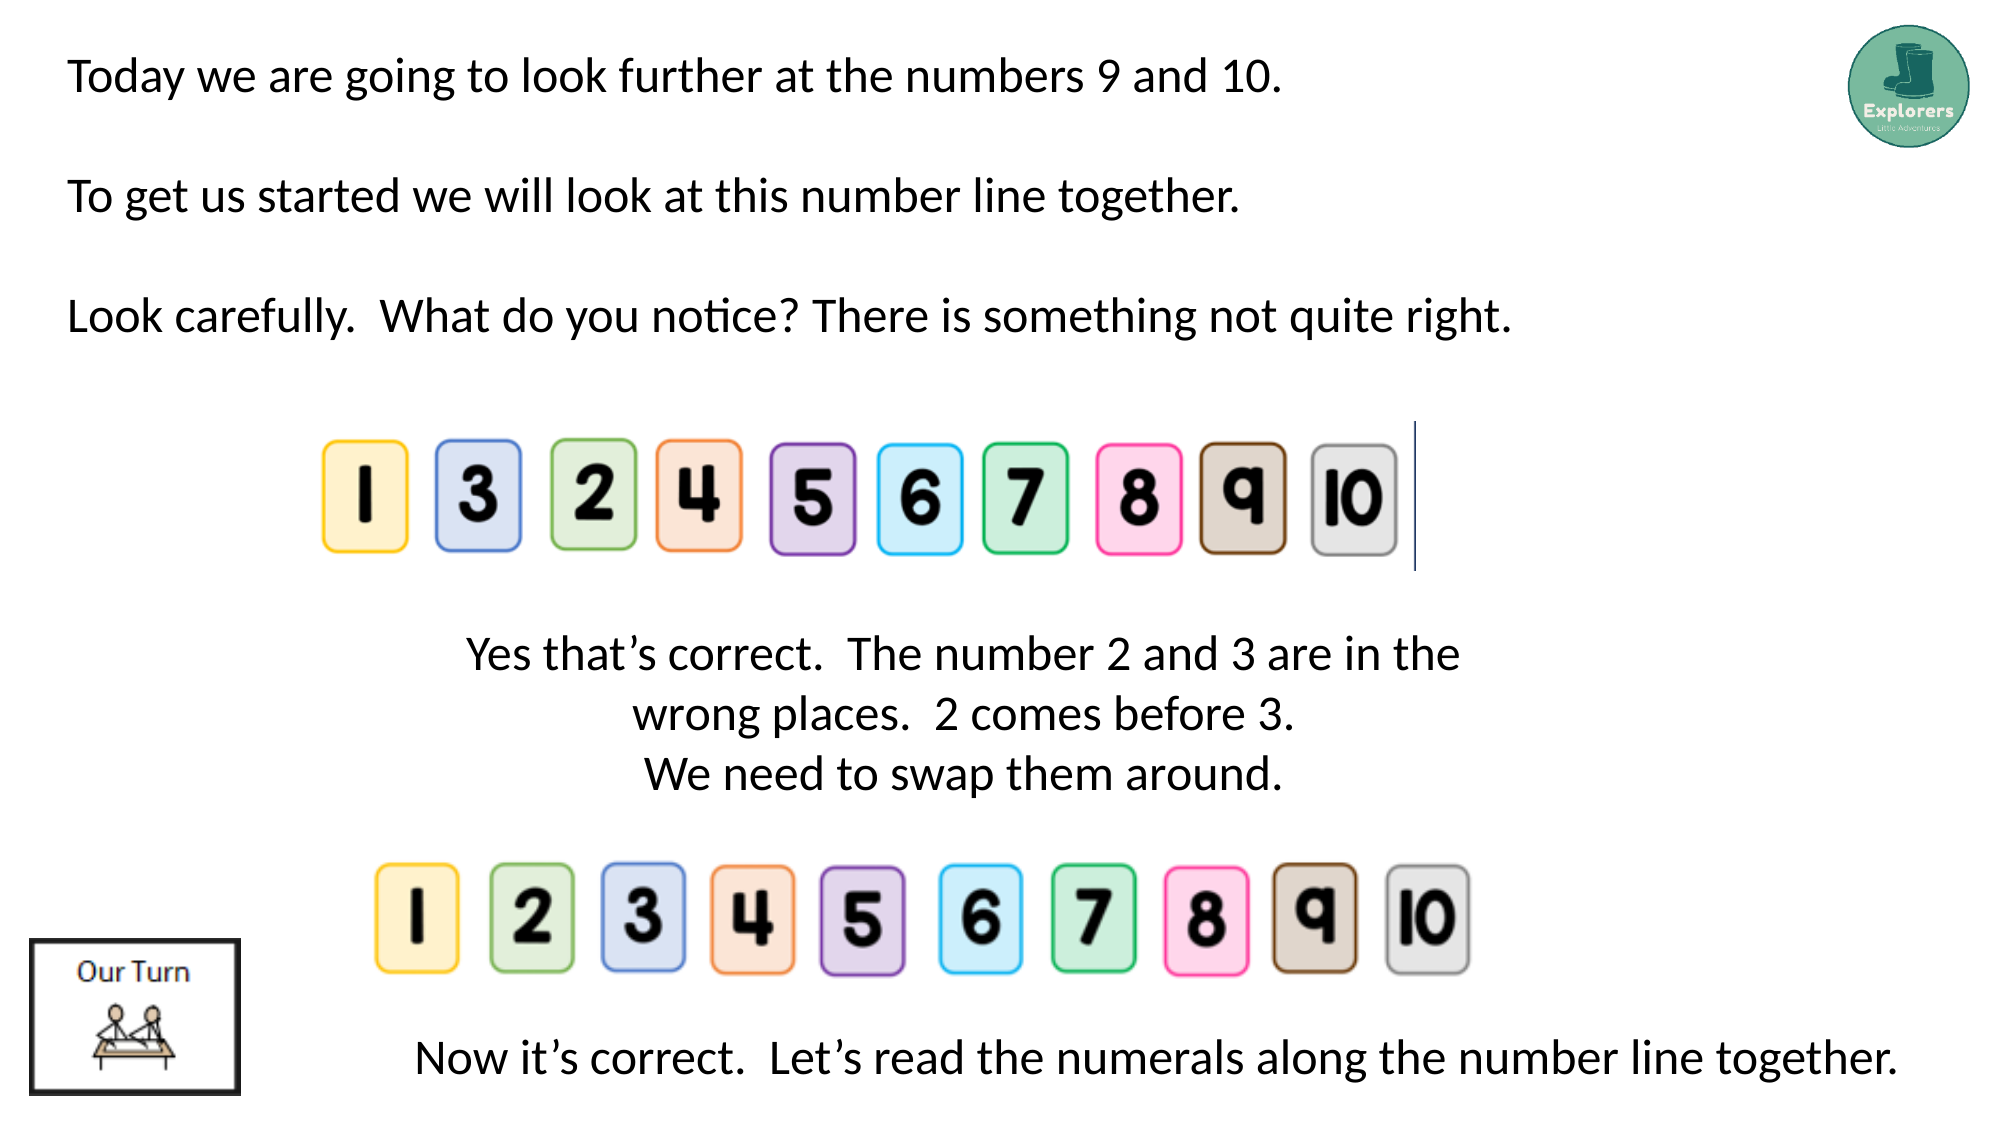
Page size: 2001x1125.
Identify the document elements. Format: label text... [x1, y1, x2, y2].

picture [29, 938, 241, 1097]
picture [1817, 0, 2000, 178]
text_box Today we are going to look further at the numbers 9 and 10. To get us started we will look at this number line together. Look carefully. What do you notice? There is something not quite right. [52, 34, 1728, 350]
text_box Yes that’s correct. The number 2 and 3 are in the wrong places. 2 comes before 3. We need to swap them around. [386, 613, 1542, 854]
picture [315, 420, 1416, 571]
text_box Now it’s correct. Let’s read the numerals along the number line together. [313, 1017, 2000, 1125]
picture [347, 831, 1496, 996]
